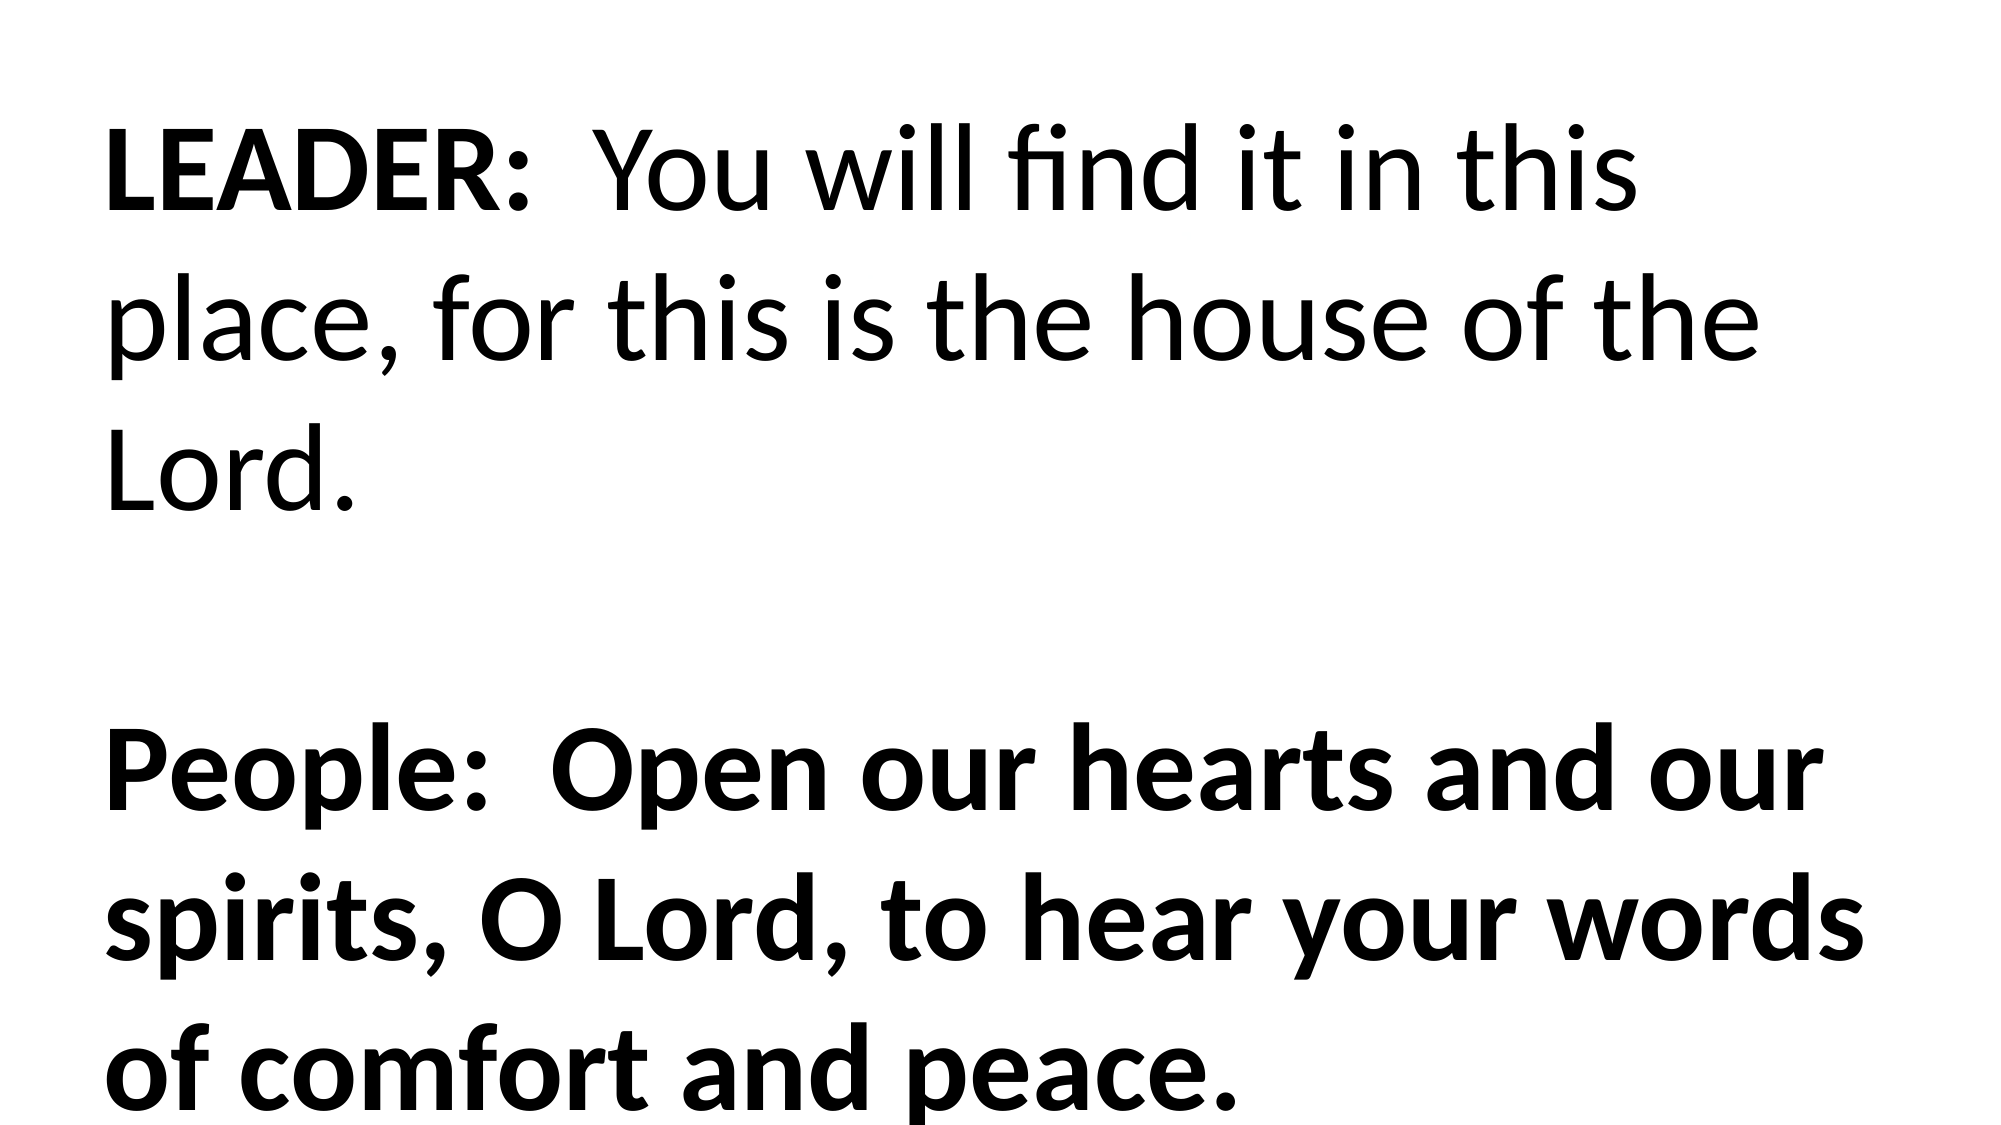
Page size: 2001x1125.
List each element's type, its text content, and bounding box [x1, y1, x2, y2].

text_box LEADER: You will find it in this place, for this is the house of the Lord. People: Open our hearts and our spirits, O Lord, to hear your words of comfort and peace. [88, 78, 1911, 1125]
